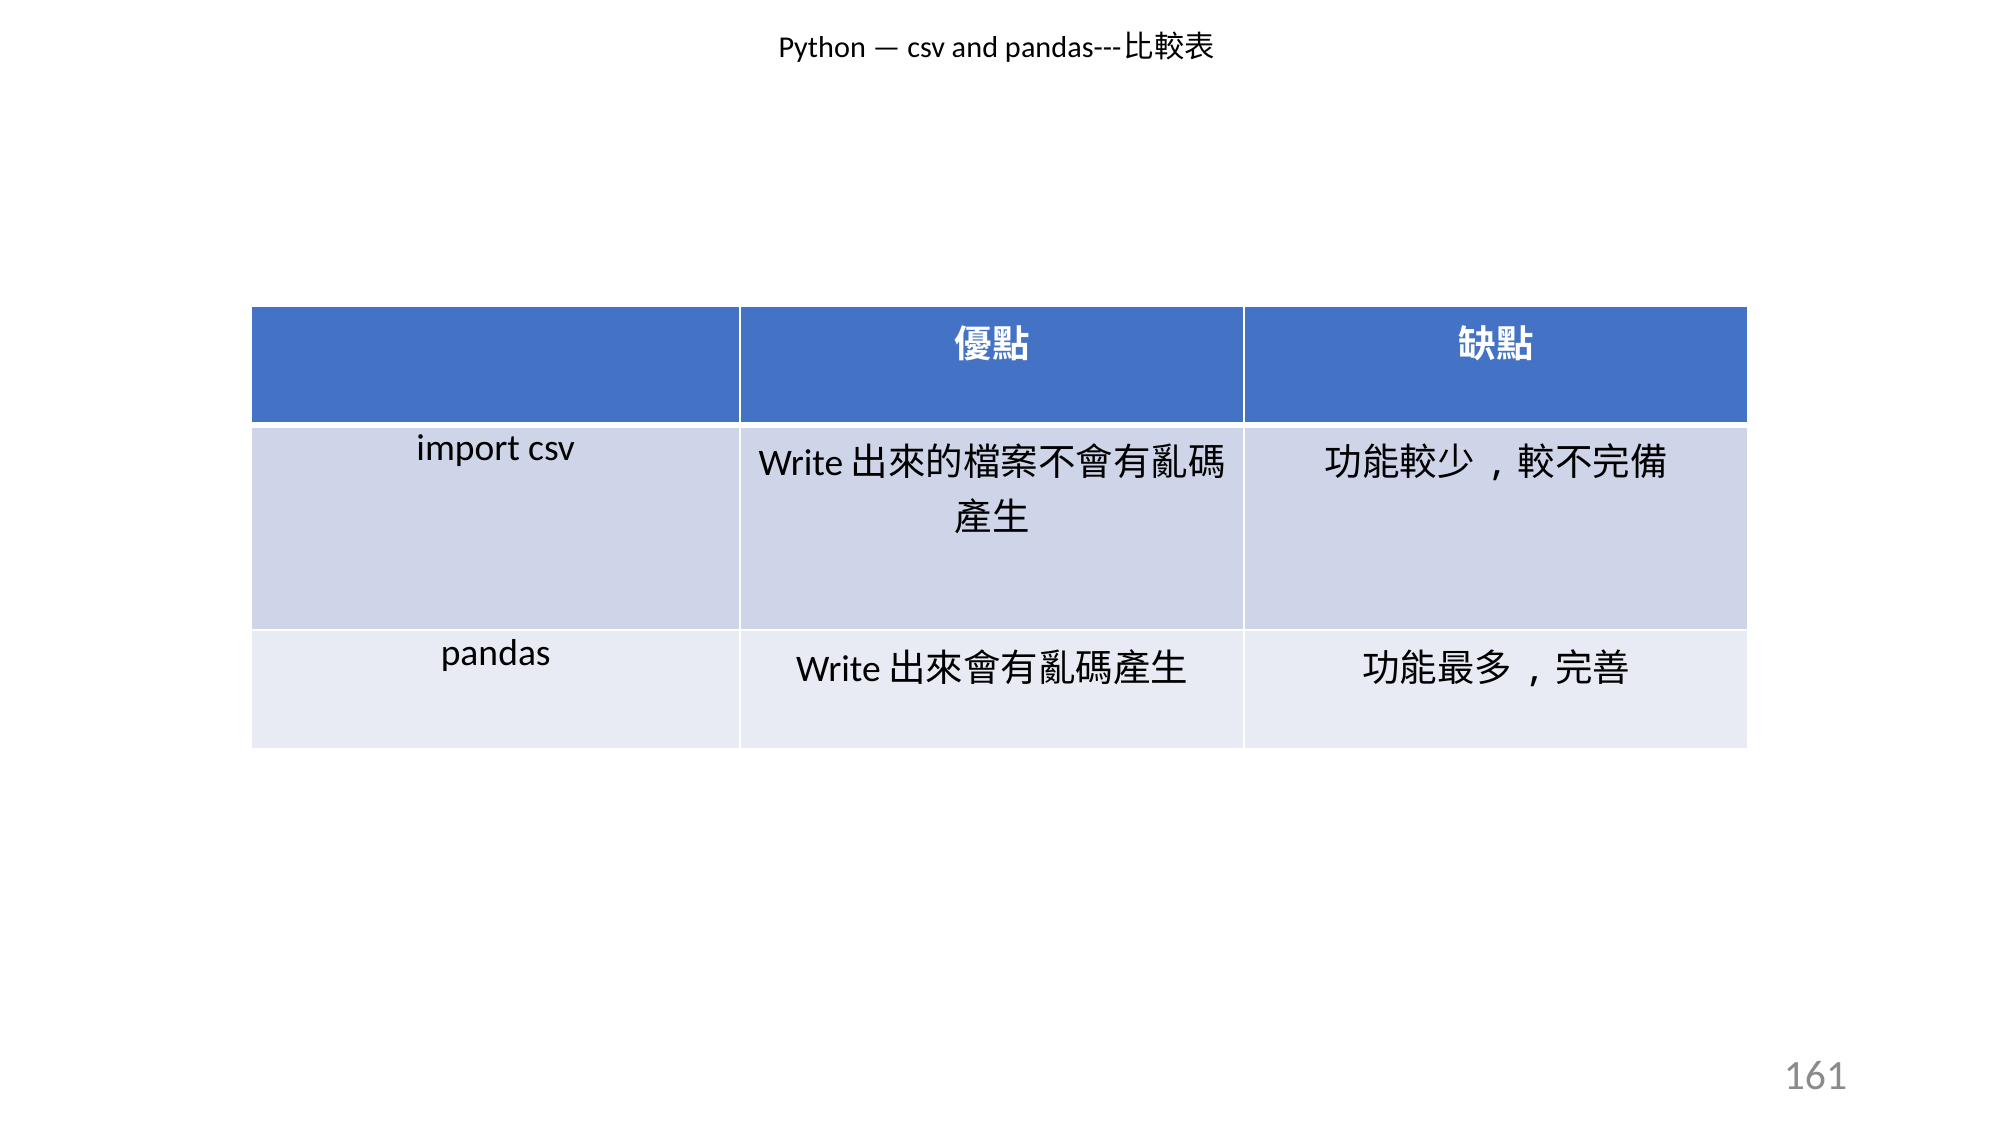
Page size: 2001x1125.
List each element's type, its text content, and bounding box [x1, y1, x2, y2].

table_cell pandas [252, 631, 739, 748]
table_header 缺點 [1245, 307, 1747, 422]
table_cell Write出來會有亂碼產生 [741, 631, 1243, 748]
title Python — csv and pandas---比較表 [137, 23, 1863, 72]
table_cell Write出來的檔案不會有亂碼產生 [741, 428, 1243, 629]
slide_number 161 [1412, 1042, 1863, 1103]
table_header 優點 [741, 307, 1243, 422]
table_cell 功能最多,完善 [1245, 631, 1747, 748]
table_cell 功能較少,較不完備 [1245, 428, 1747, 629]
table_cell import csv [252, 428, 739, 629]
table_header [252, 307, 739, 422]
